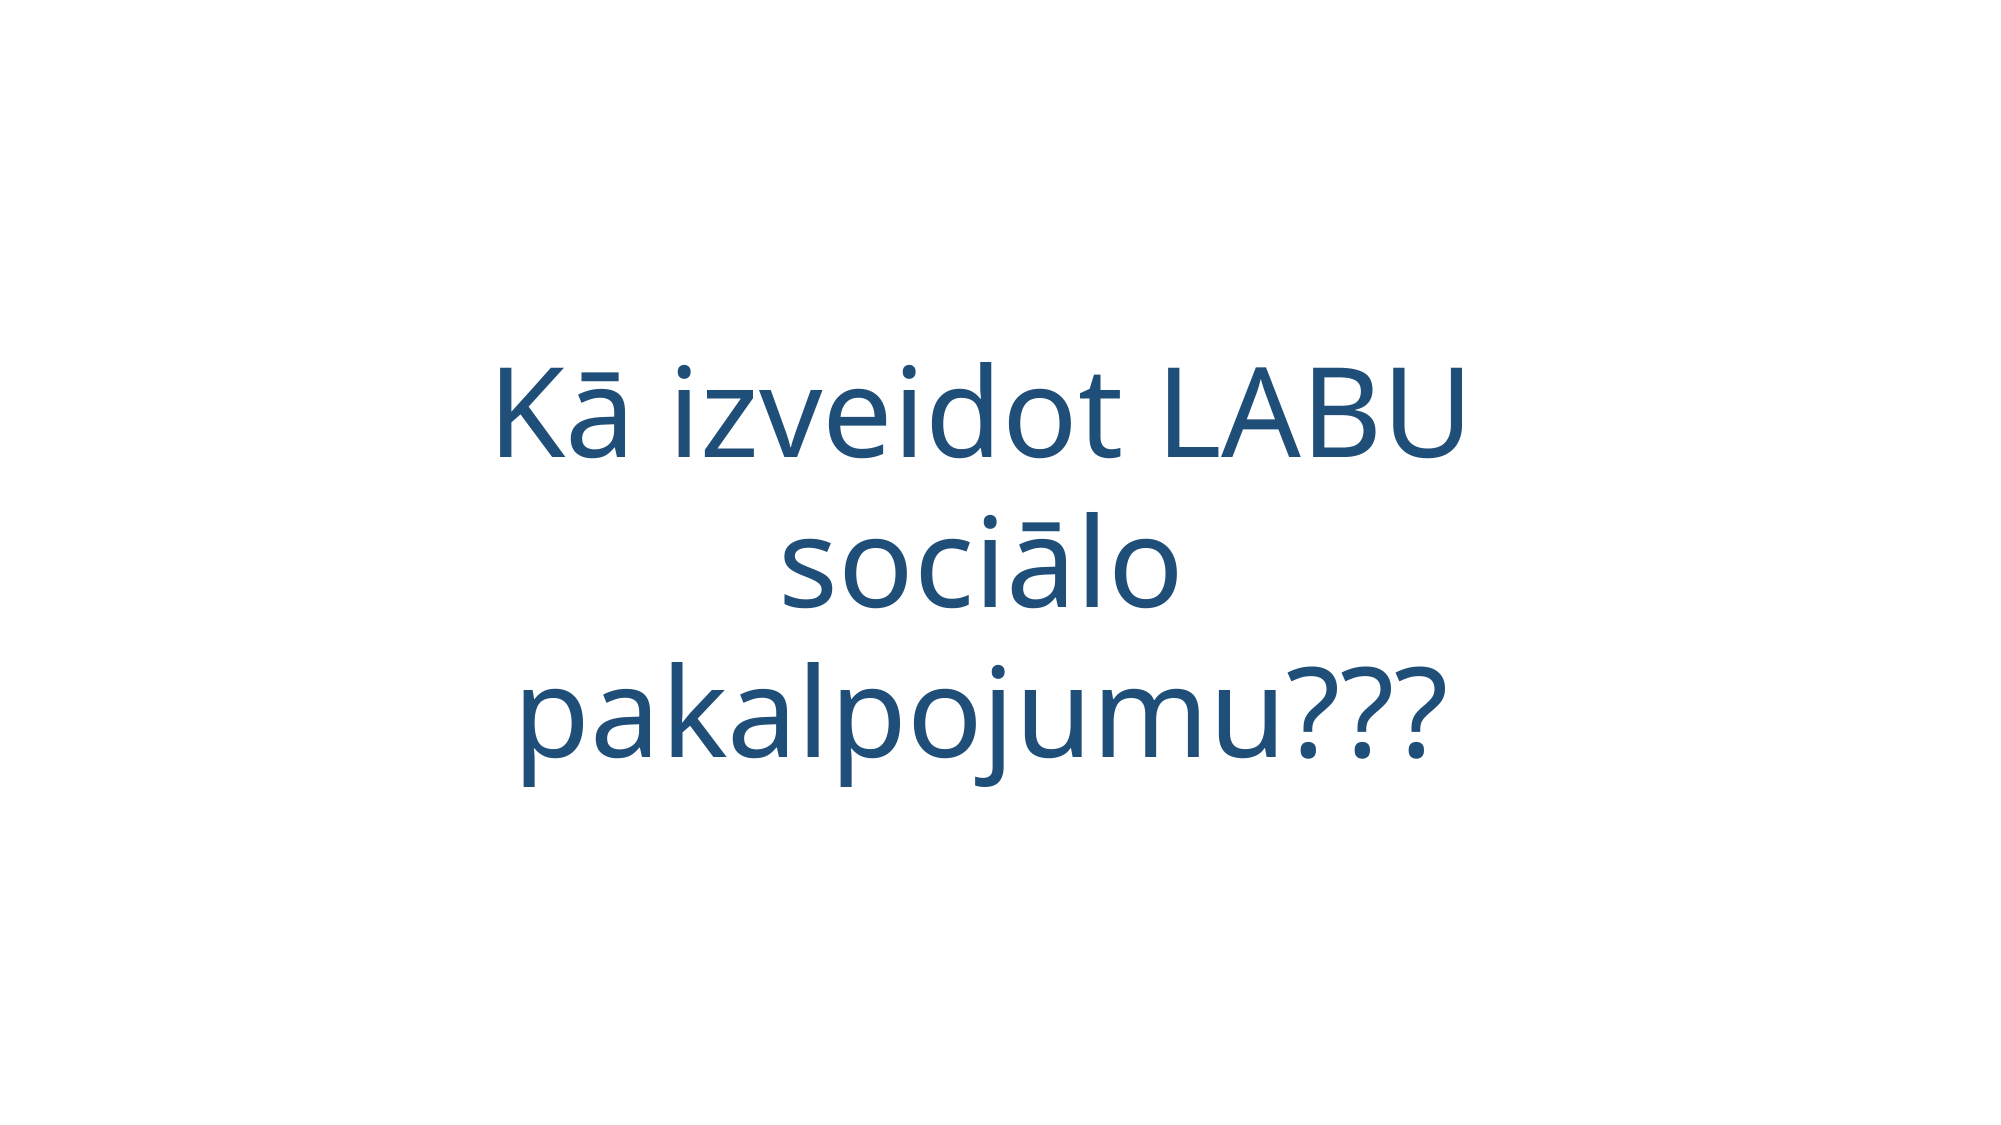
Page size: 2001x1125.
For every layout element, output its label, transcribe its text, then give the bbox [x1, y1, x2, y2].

text_box Kā izveidot LABU sociālo pakalpojumu??? [322, 324, 1641, 790]
